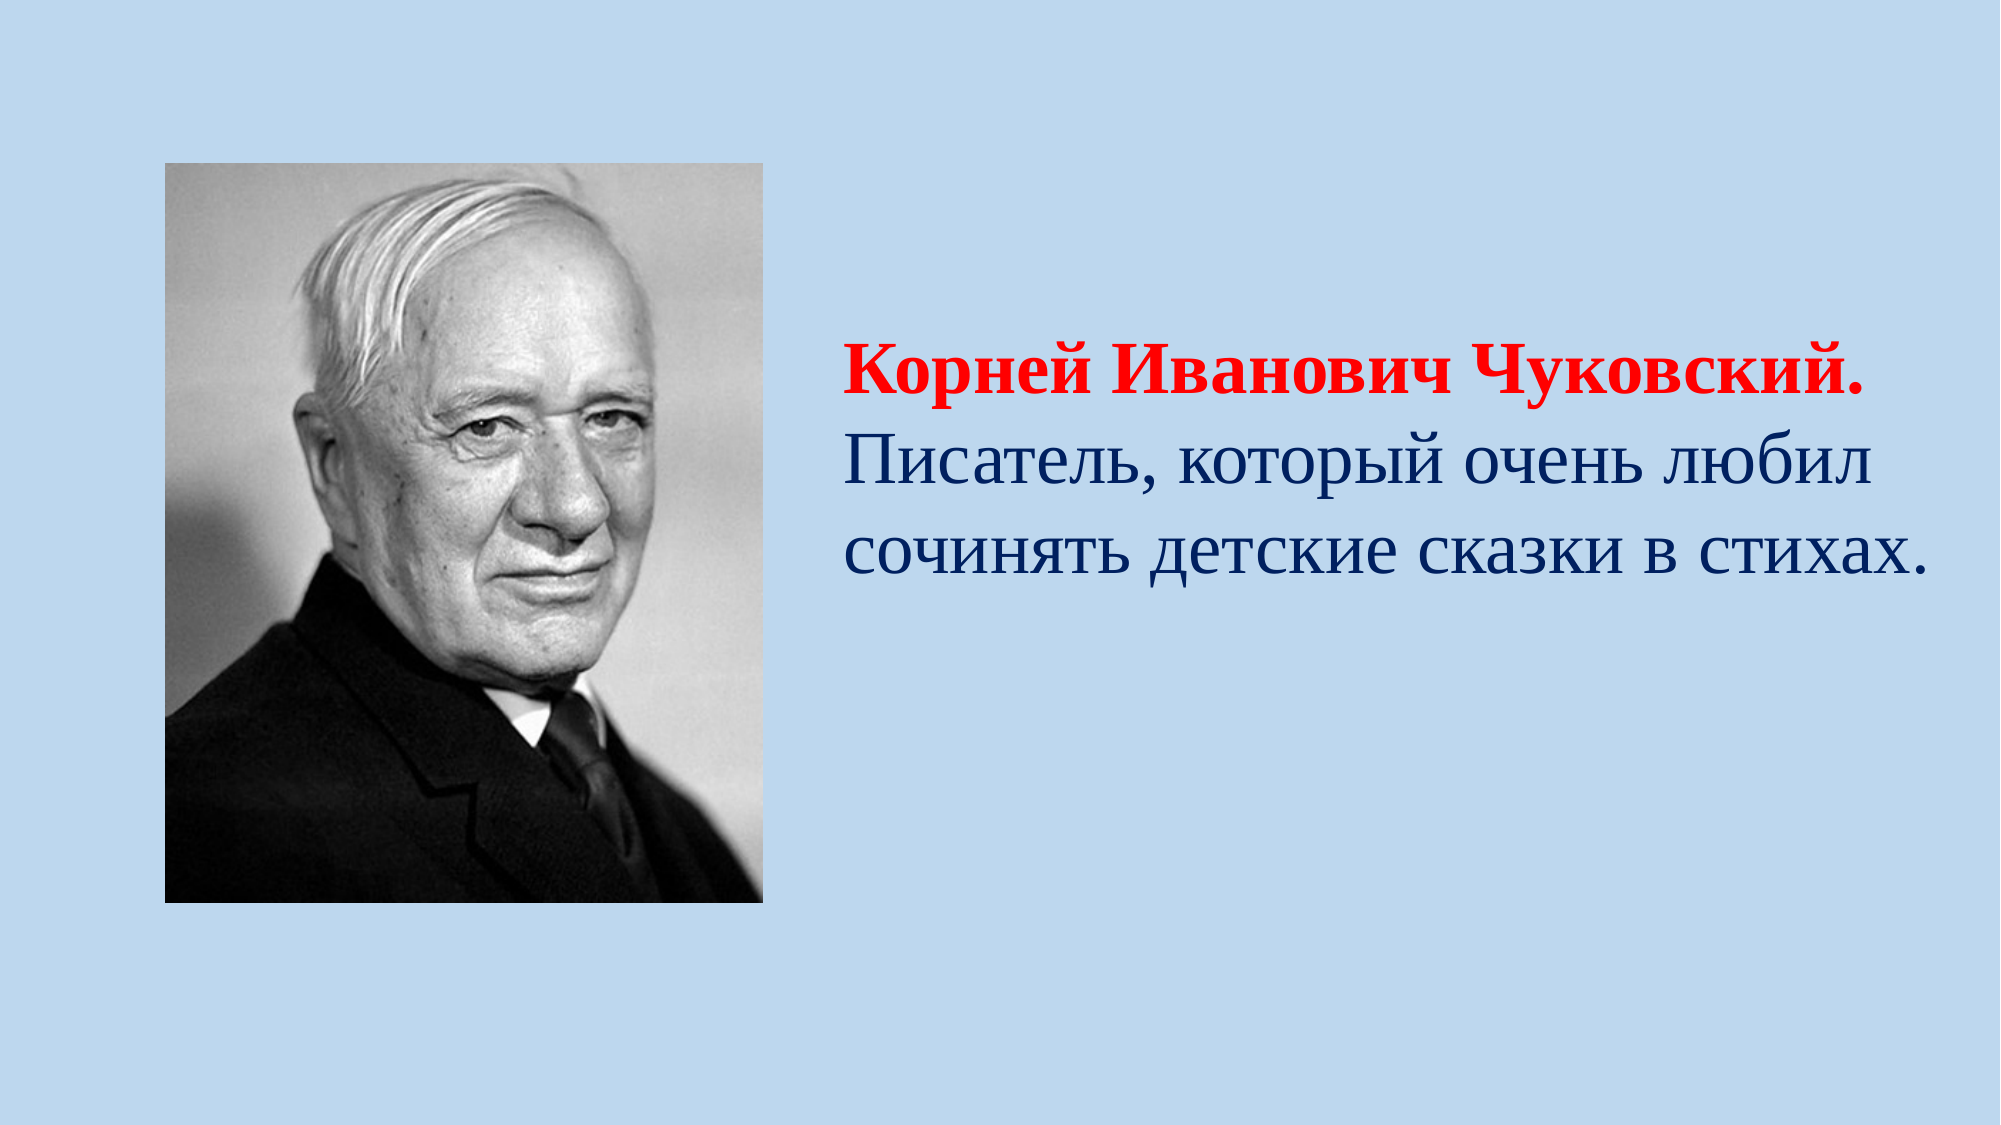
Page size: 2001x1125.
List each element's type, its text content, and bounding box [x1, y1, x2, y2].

picture [165, 163, 763, 903]
text_box Корней Иванович Чуковский. Писатель, который очень любил сочинять детские сказки в стихах. [828, 311, 1985, 597]
